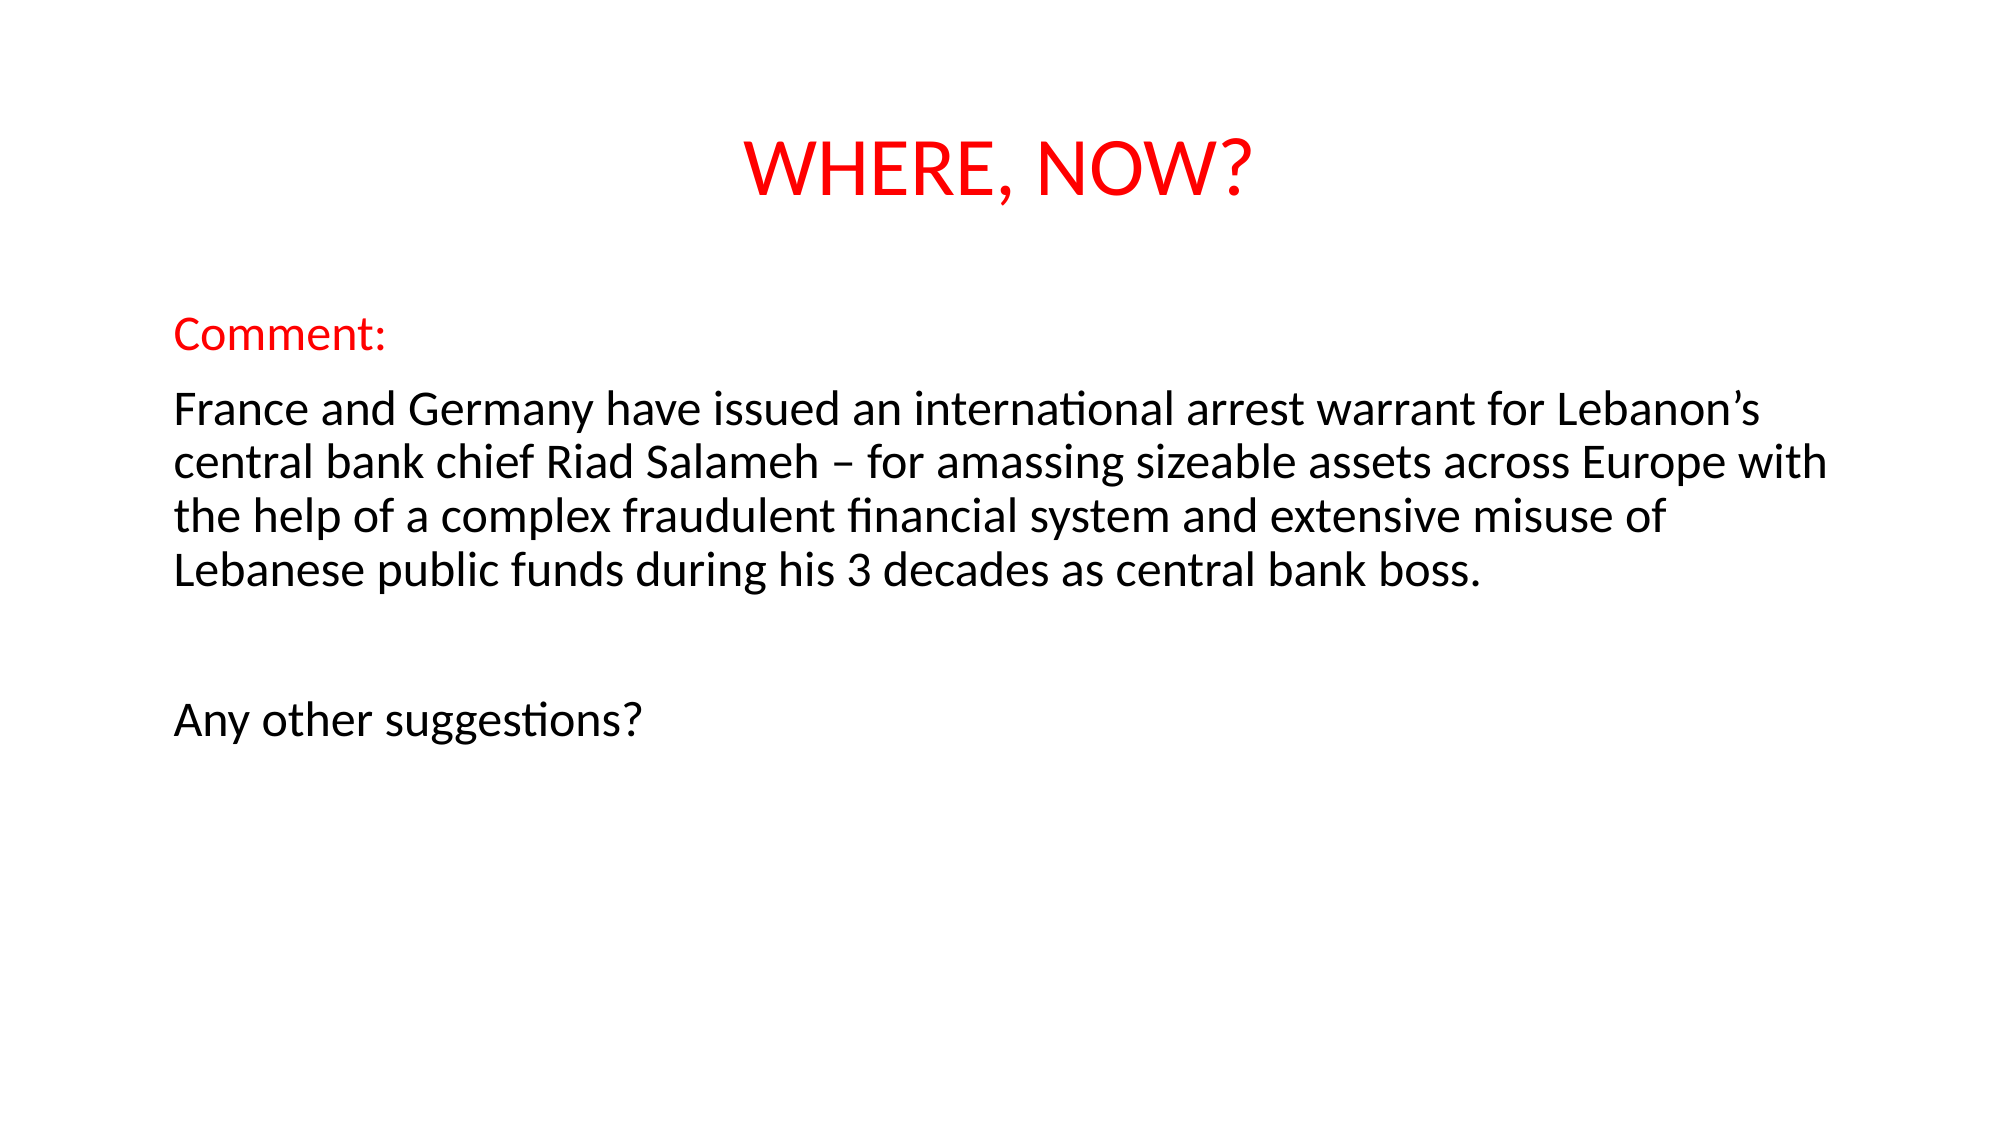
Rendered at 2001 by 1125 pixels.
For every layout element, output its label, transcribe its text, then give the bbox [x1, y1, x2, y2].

title WHERE, NOW? [137, 59, 1863, 278]
list Comment: France and Germany have issued an international arrest warrant for Lebanon’s central bank chief Riad Salameh – for amassing sizeable assets across Europe with the help of a complex fraudulent financial system and extensive misuse of Lebanese public funds during his 3 decades as central bank boss. Any other suggestions? [158, 299, 1847, 1014]
